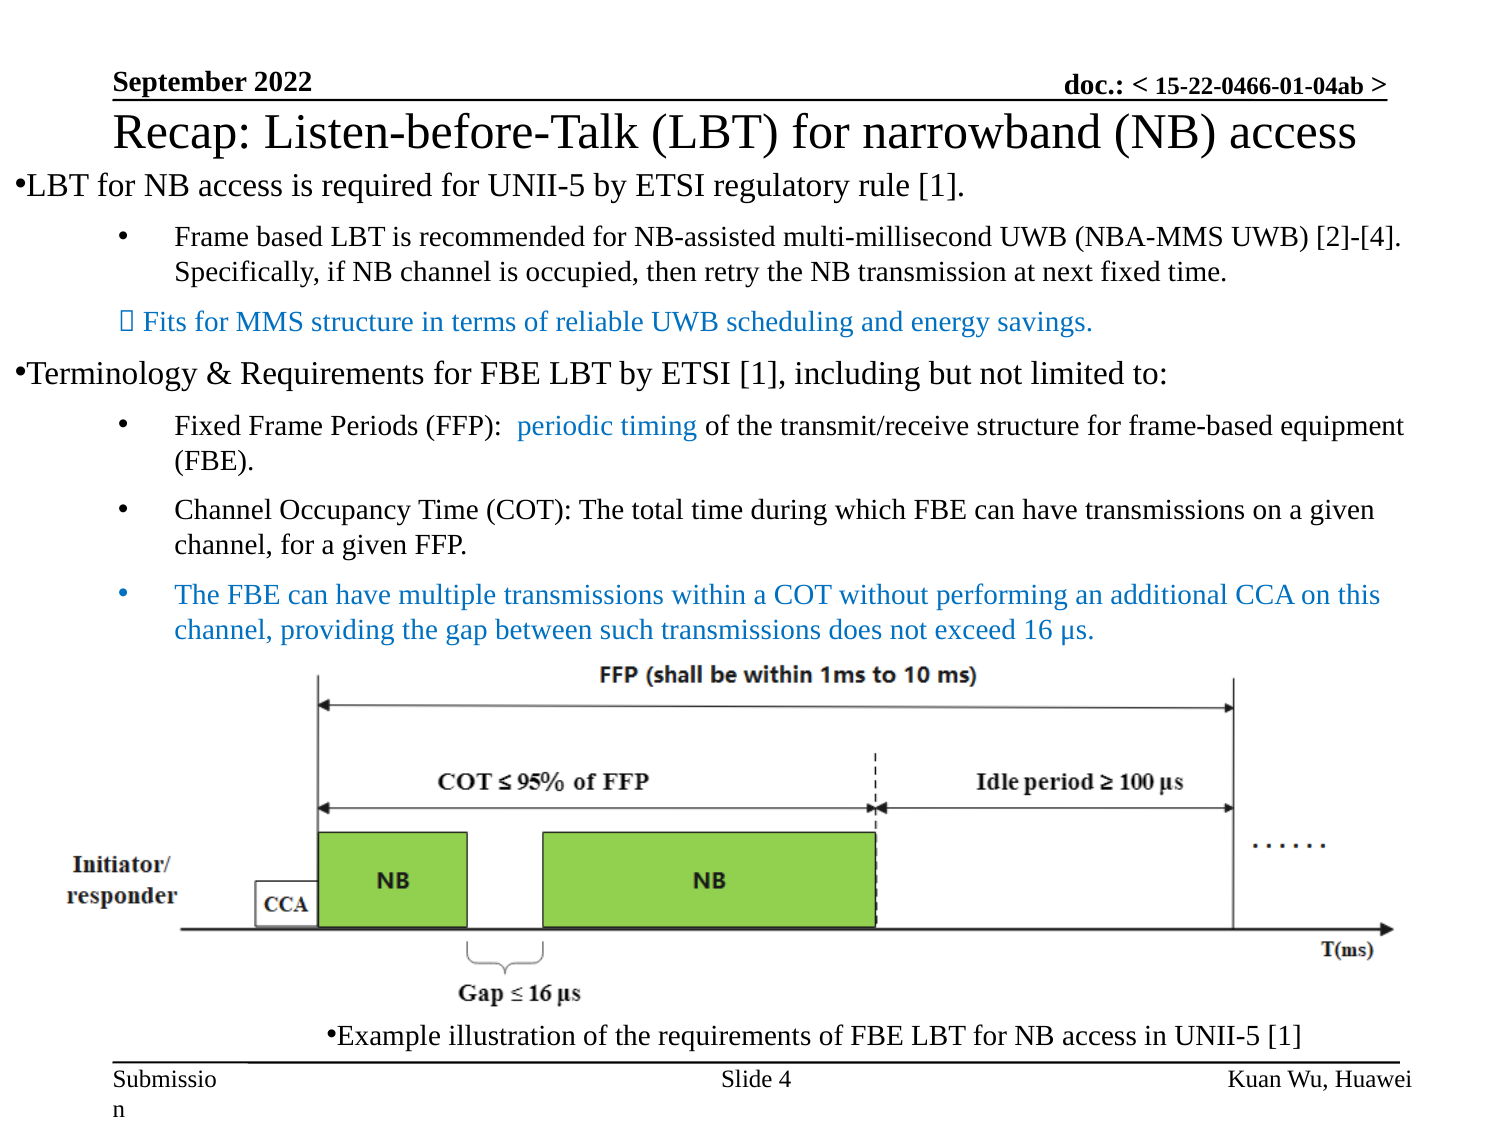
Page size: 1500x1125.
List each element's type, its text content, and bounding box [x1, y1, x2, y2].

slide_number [112, 62, 375, 91]
slide_number Slide 4 [712, 1062, 800, 1093]
footer Kuan Wu, Huawei [900, 1062, 1413, 1123]
text_box LBT for NB access is required for UNII-5 by ETSI regulatory rule [1]. Frame based LBT is recommended for NB-assisted multi-millisecond UWB (NBA-MMS UWB) [2]-[4]. Specifically, if NB channel is occupied, then retry the NB transmission at next fixed time.  Fits for MMS structure in terms of reliable UWB scheduling and energy savings. Terminology & Requirements for FBE LBT by ETSI [1], including but not limited to: Fixed Frame Periods (FFP): periodic timing of the transmit/receive structure for frame-based equipment (FBE). Channel Occupancy Time (COT): The total time during which FBE can have transmissions on a given channel, for a given FFP. The FBE can have multiple transmissions within a COT without performing an additional CCA on this channel, providing the gap between such transmissions does not exceed 16 μs. [0, 155, 1483, 653]
picture [30, 648, 1413, 1016]
text_box Recap: Listen-before-Talk (LBT) for narrowband (NB) access [38, 91, 1444, 161]
text_box Example illustration of the requirements of FBE LBT for NB access in UNII-5 [1] [311, 1024, 1326, 1059]
